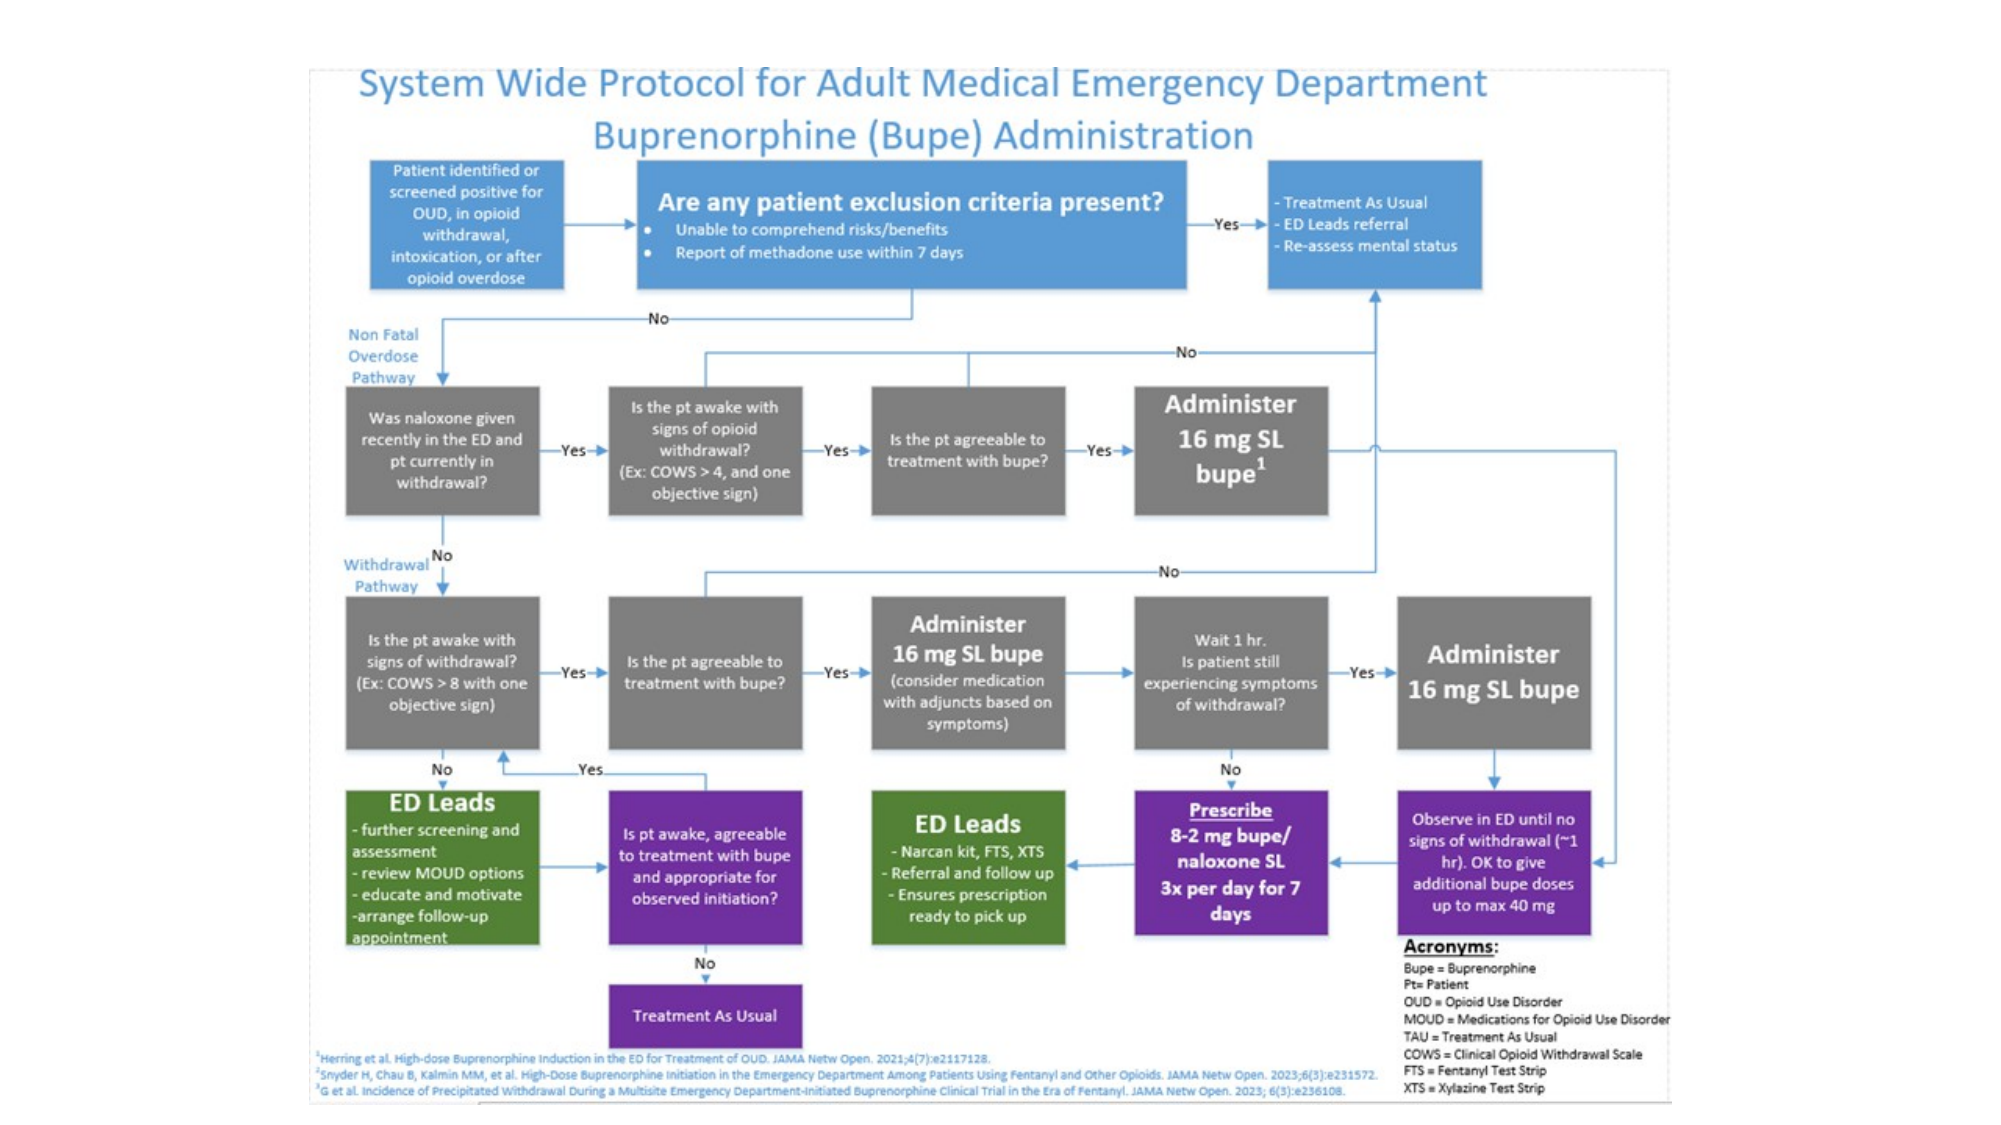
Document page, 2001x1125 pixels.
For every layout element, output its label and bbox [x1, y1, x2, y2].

picture [309, 66, 1673, 1105]
